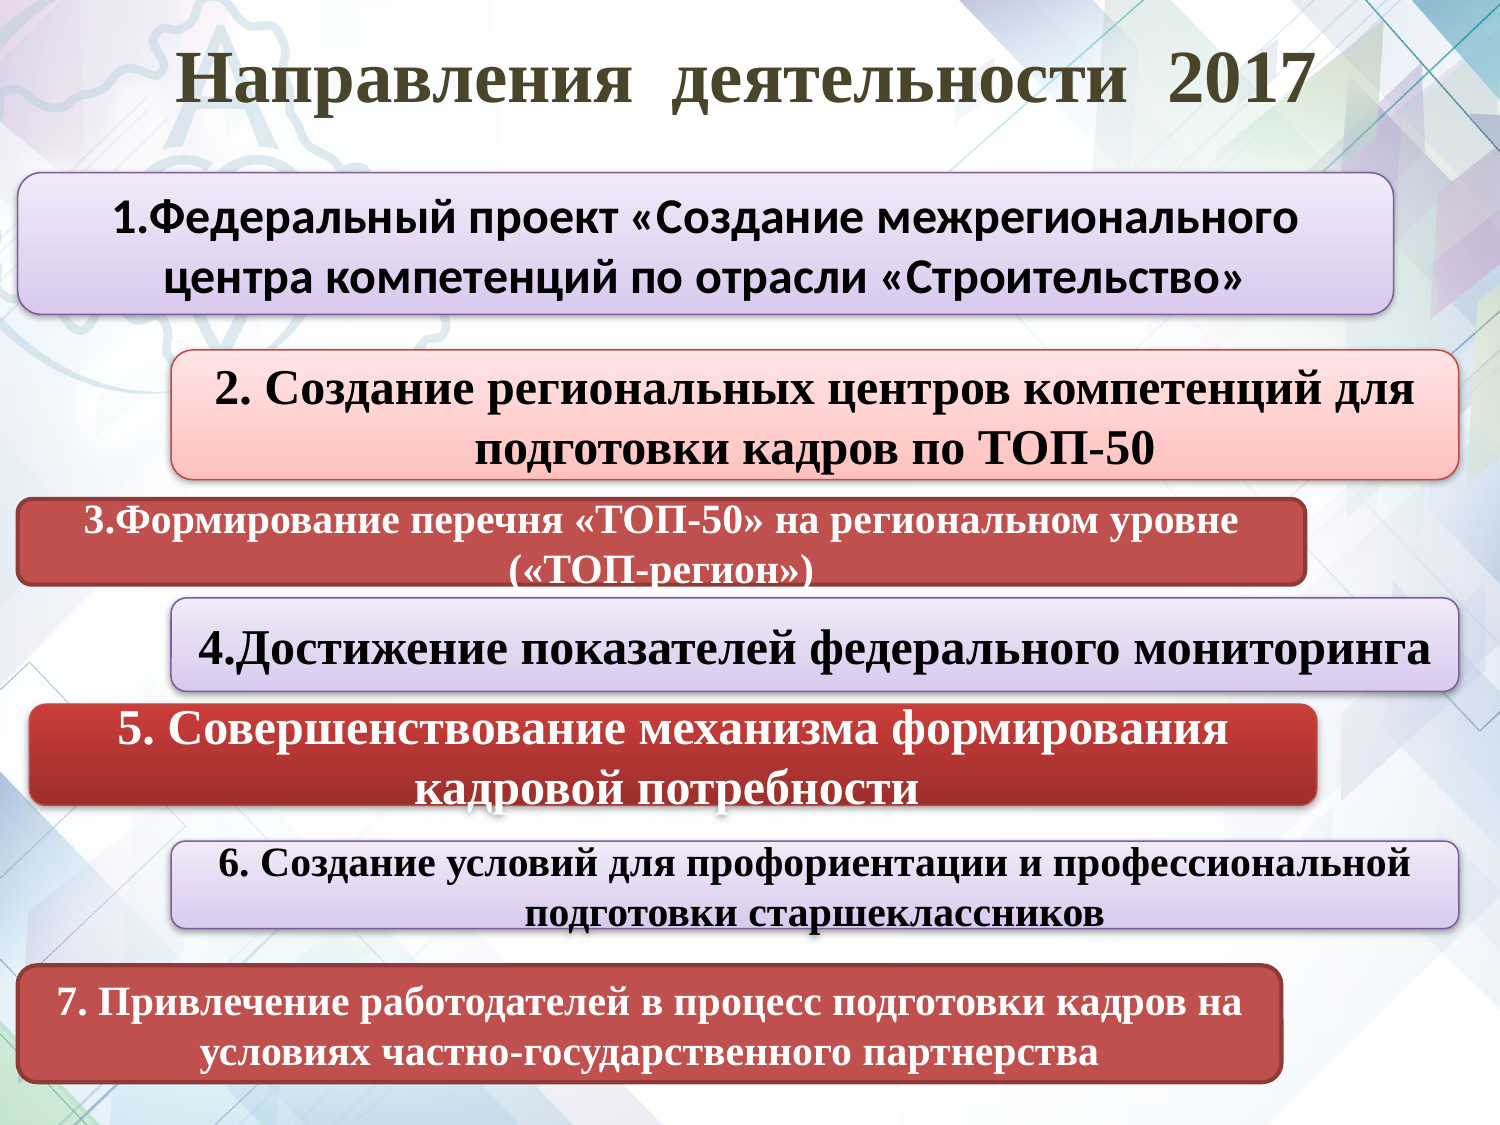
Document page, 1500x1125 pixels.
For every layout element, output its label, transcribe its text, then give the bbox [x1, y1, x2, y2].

list Направления деятельности 2017 [29, 18, 1394, 126]
picture [0, 0, 1500, 1125]
text_box 3.Формирование перечня «ТОП-50» на региональном уровне («ТОП-регион») [15, 496, 1308, 587]
text_box 5. Совершенствование механизма формирования кадровой потребности [28, 703, 1318, 807]
text_box 4.Достижение показателей федерального мониторинга [170, 597, 1460, 693]
text_box 7. Привлечение работодателей в процесс подготовки кадров на условиях частно-государственного партнерства [15, 963, 1284, 1085]
text_box 1.Федеральный проект «Создание межрегионального центра компетенций по отрасли «Строительство» [16, 171, 1395, 316]
text_box 6. Создание условий для профориентации и профессиональной подготовки старшеклассников [170, 840, 1460, 930]
text_box 2. Создание региональных центров компетенций для подготовки кадров по ТОП-50 [170, 349, 1460, 481]
